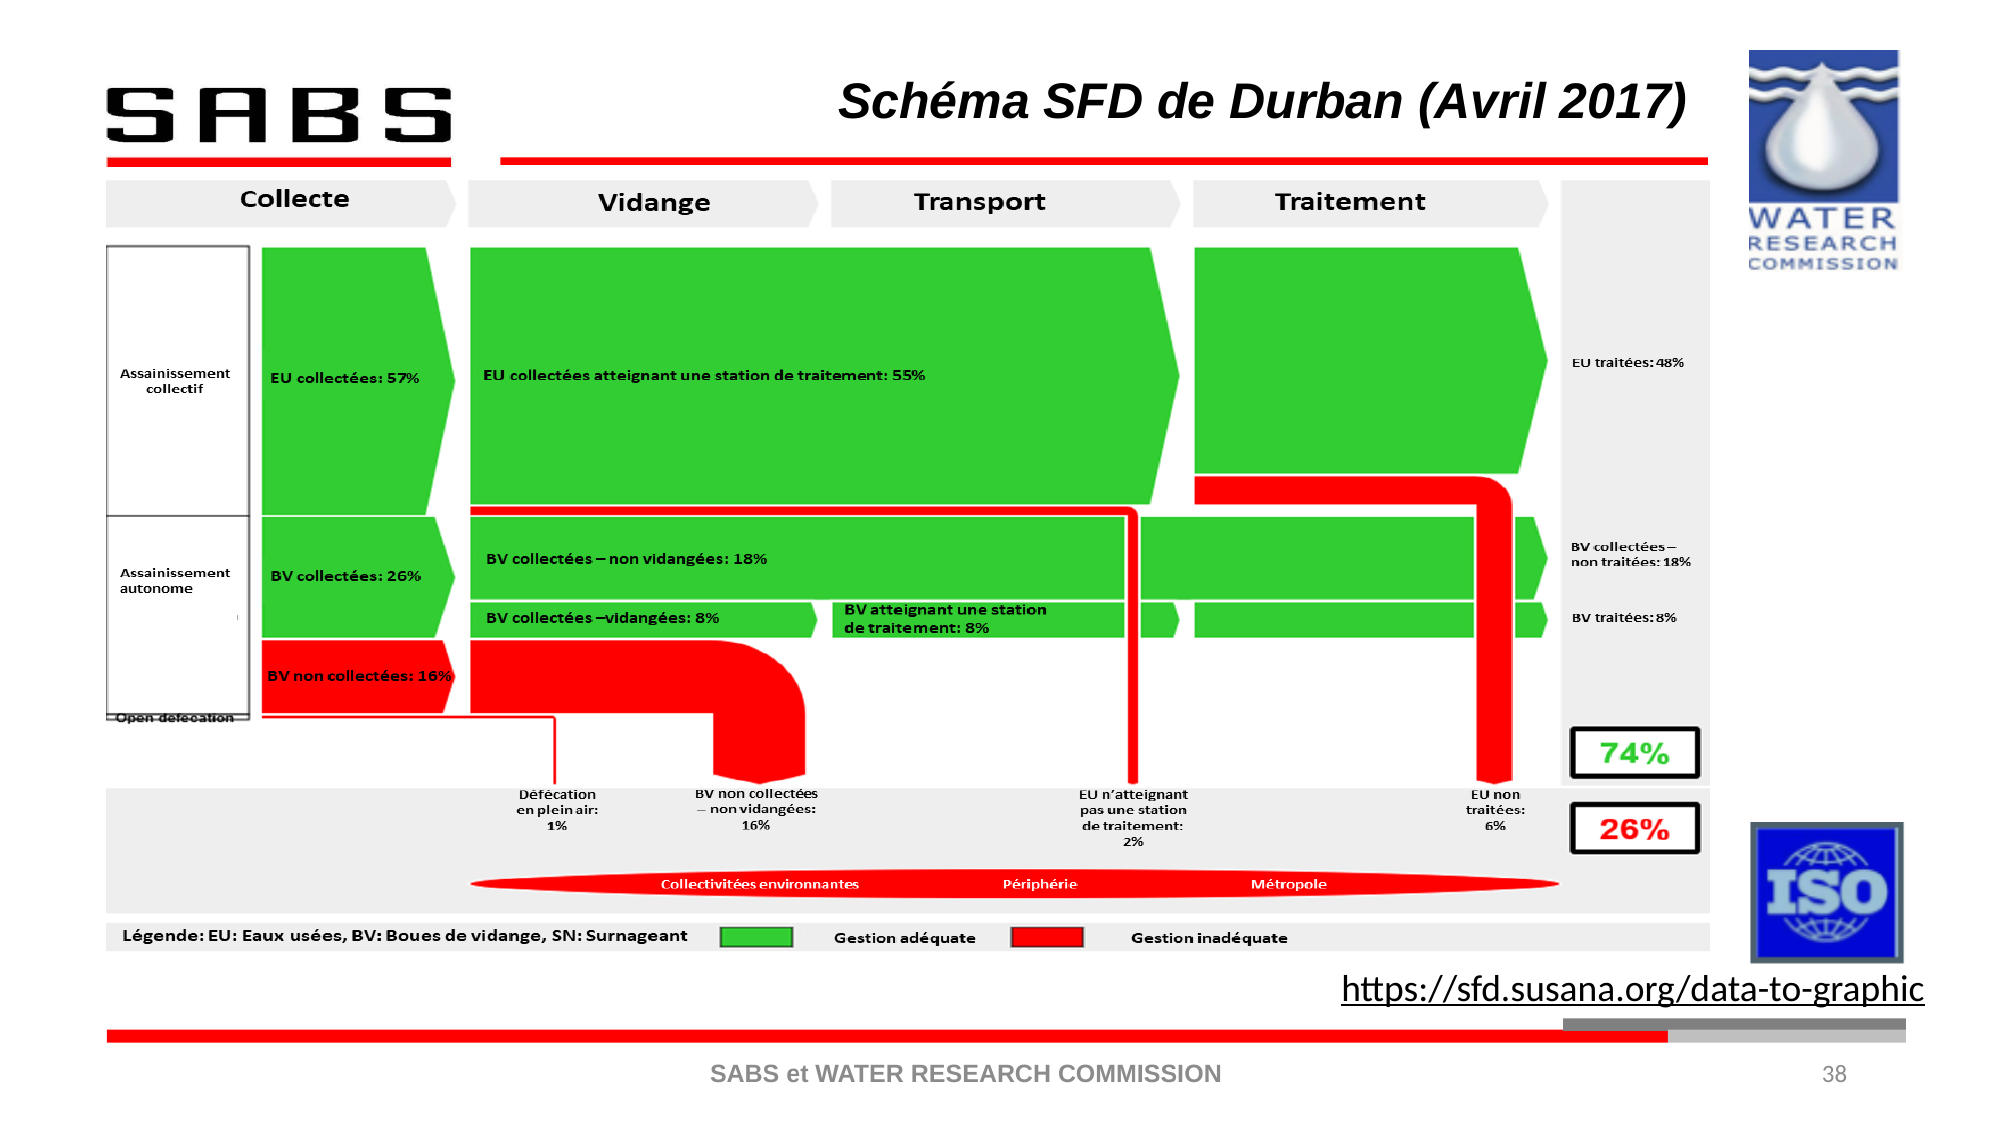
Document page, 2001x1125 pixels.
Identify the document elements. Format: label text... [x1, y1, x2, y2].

picture [106, 84, 459, 167]
picture [1749, 822, 1906, 956]
slide_number 38 [1412, 1042, 1863, 1103]
text_box https://sfd.susana.org/data-to-graphic [1326, 956, 1949, 1017]
picture [1749, 50, 1906, 272]
list Schéma SFD de Durban (Avril 2017) [683, 63, 1718, 137]
picture [100, 174, 1718, 957]
